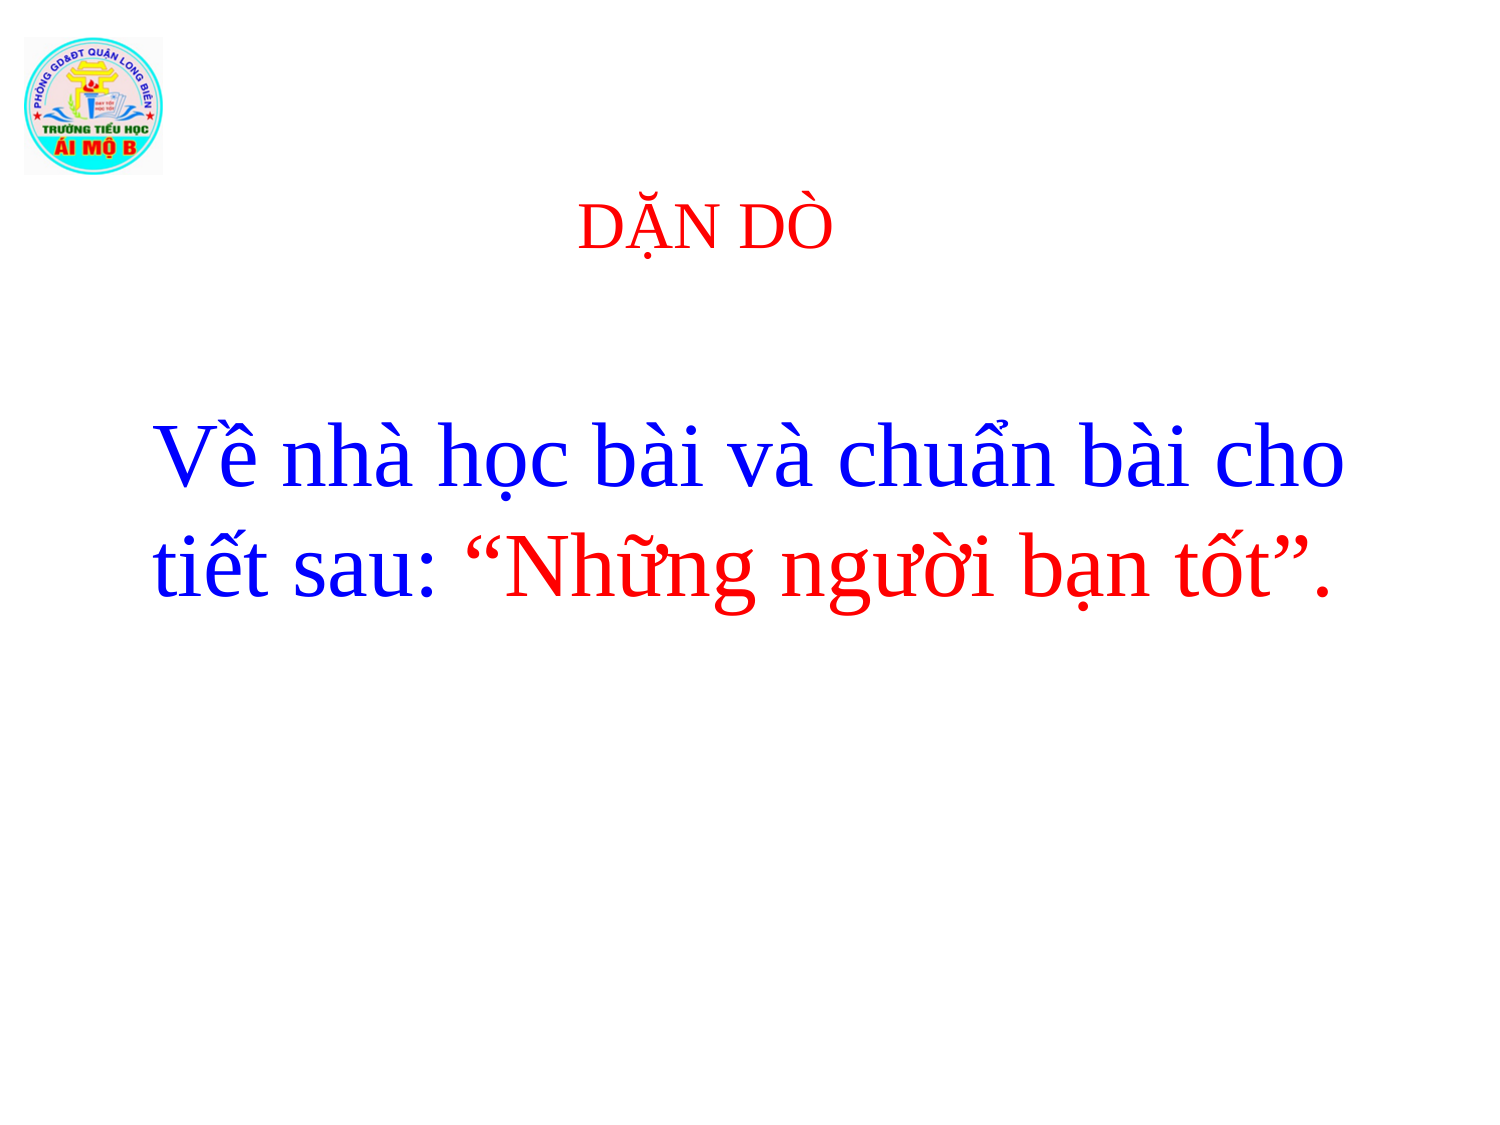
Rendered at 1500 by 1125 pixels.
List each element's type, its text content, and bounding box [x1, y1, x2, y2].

picture [24, 37, 163, 176]
text_box Về nhà học bài và chuẩn bài cho tiết sau: “Những người bạn tốt”. [137, 387, 1400, 623]
text_box DẶN DÒ [387, 174, 1025, 270]
